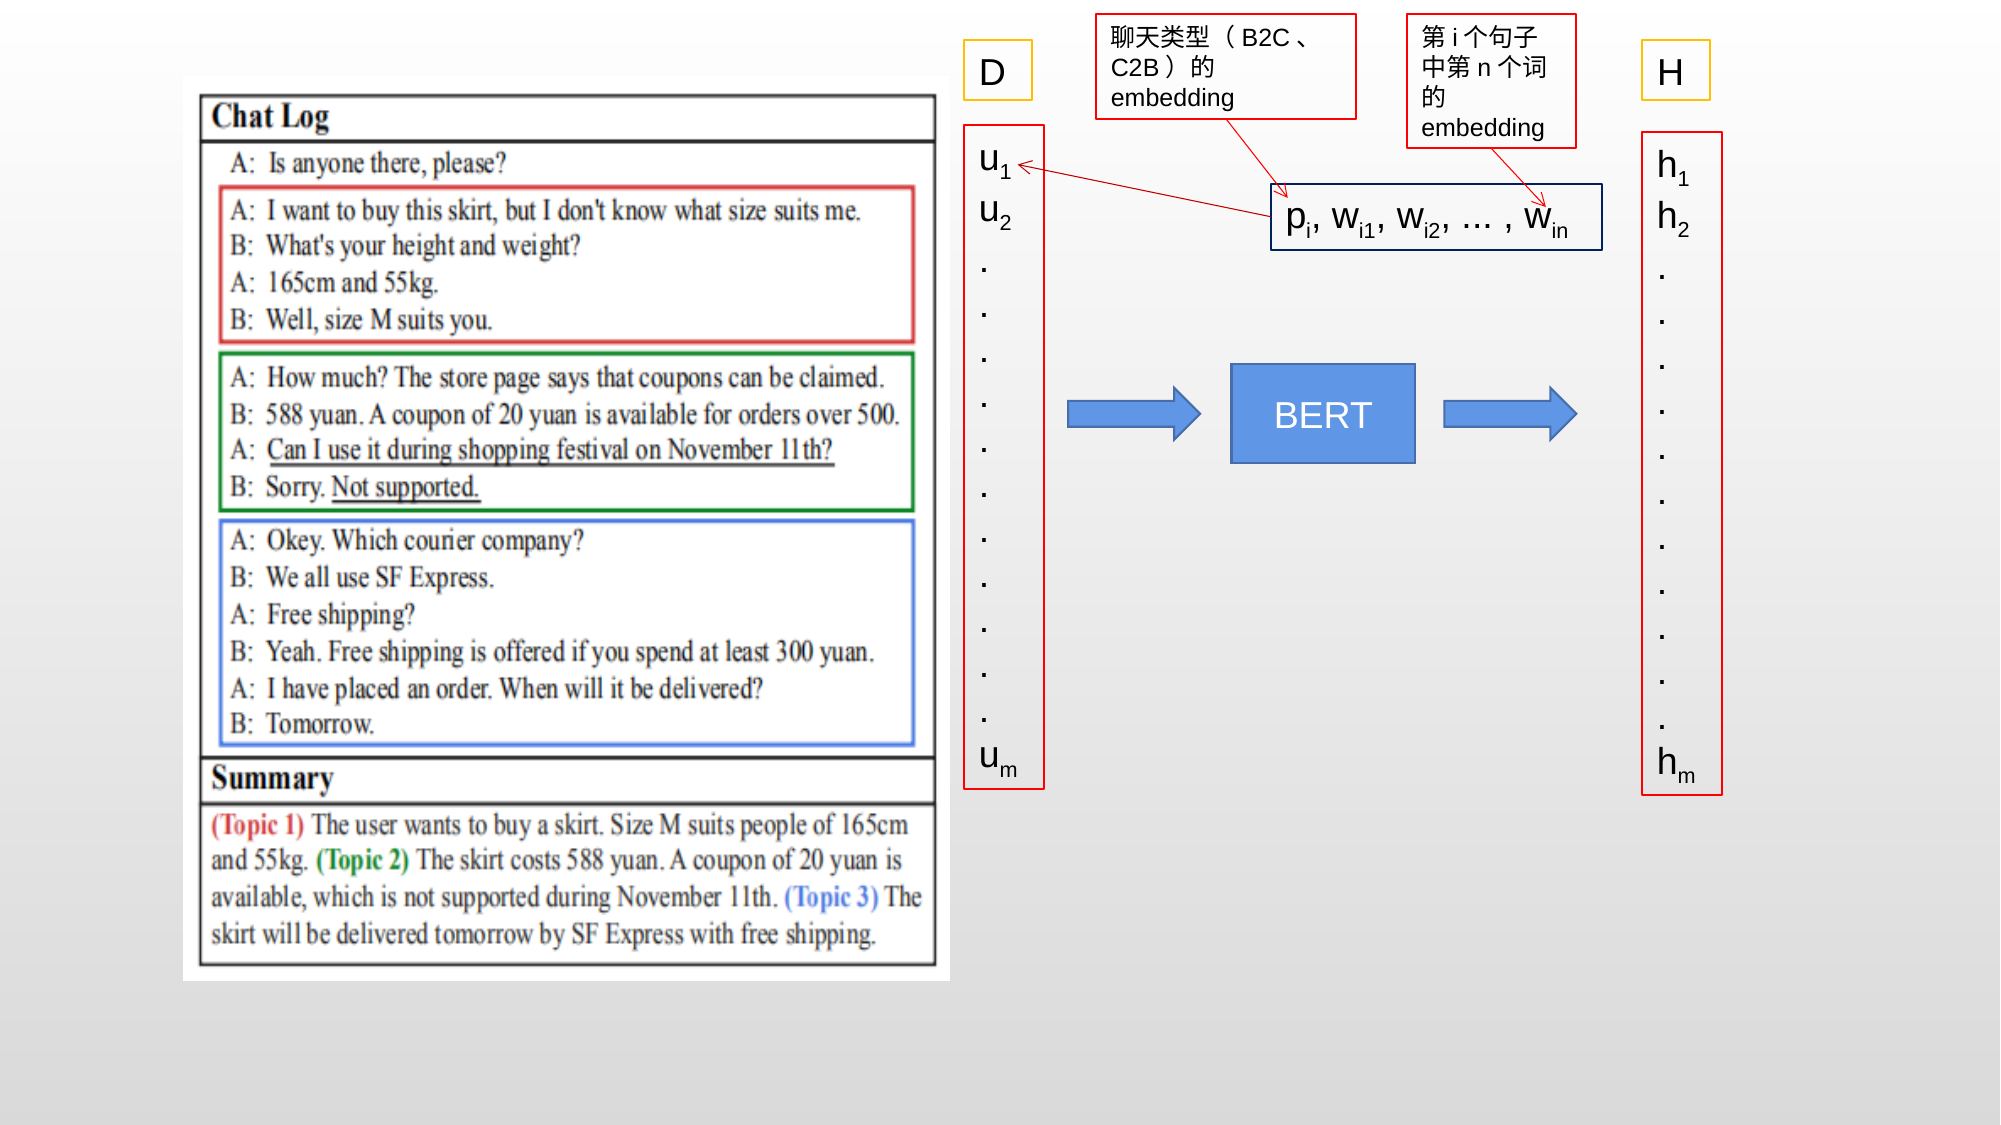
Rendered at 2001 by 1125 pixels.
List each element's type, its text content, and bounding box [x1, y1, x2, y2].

text_box pi, wi1, wi2, ... , win [1270, 183, 1603, 250]
text_box [1067, 385, 1202, 443]
picture [182, 75, 950, 981]
text_box u1 u2 . . . . . . . . . . . um [964, 125, 1045, 789]
text_box D [964, 40, 1032, 101]
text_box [1492, 119, 1546, 207]
text_box 聊天类型（B2C、C2B）的embedding [1096, 14, 1356, 119]
text_box [1443, 385, 1578, 443]
text_box 第i个句子中第n个词的embedding [1406, 13, 1577, 149]
text_box BERT [1230, 363, 1416, 464]
text_box H [1642, 40, 1710, 101]
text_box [1225, 89, 1288, 198]
text_box h1 h2 . . . . . . . . . . . hm [1642, 132, 1723, 796]
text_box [1017, 164, 1273, 214]
